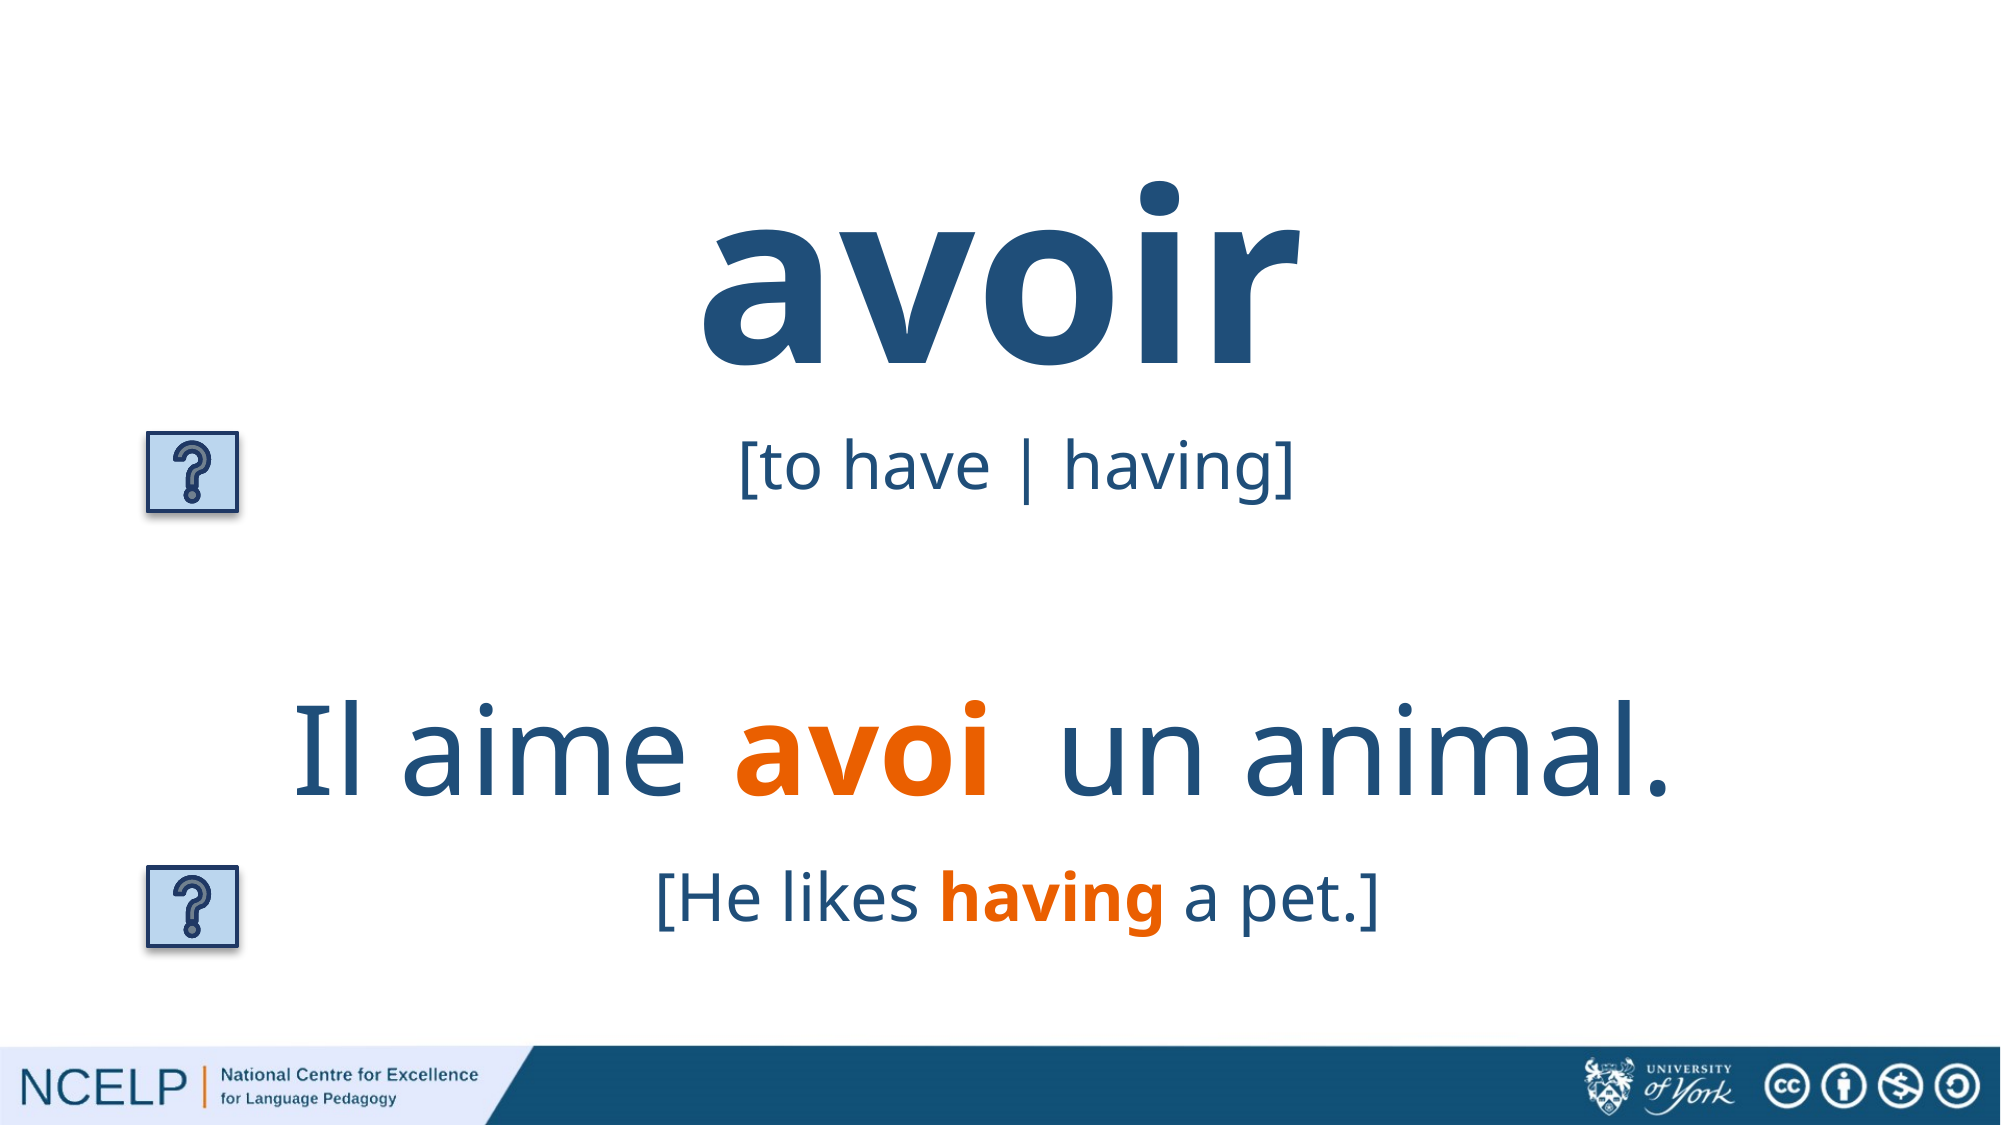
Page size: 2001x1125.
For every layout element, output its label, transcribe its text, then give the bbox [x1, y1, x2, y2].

title avoir [0, 177, 2000, 395]
text_box [147, 432, 237, 512]
text_box Il aime un animal. [0, 662, 717, 815]
text_box [He likes having a pet.] [332, 847, 1704, 946]
text_box Il aime un animal. [1055, 662, 2000, 815]
picture [0, 0, 2001, 1125]
text_box [147, 867, 237, 946]
text_box [to have | having] [332, 415, 1704, 503]
text_box avoir [717, 662, 1055, 815]
